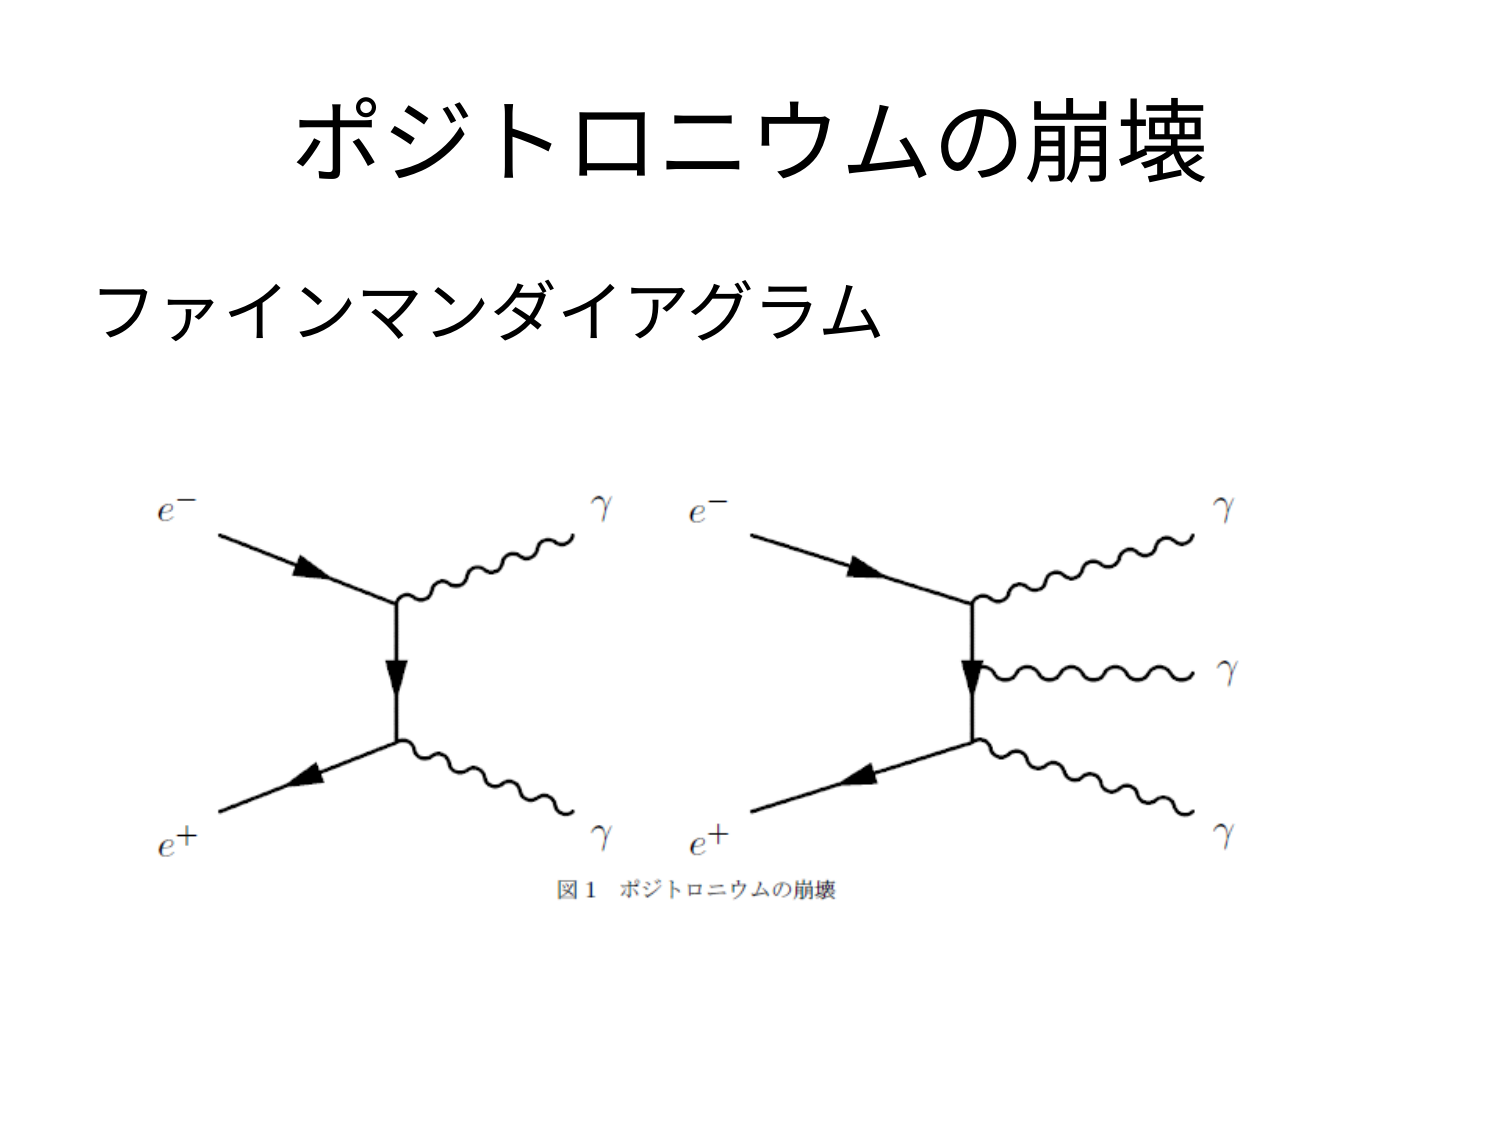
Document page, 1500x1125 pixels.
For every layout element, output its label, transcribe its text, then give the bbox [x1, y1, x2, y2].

list ファインマンダイアグラム [75, 262, 1425, 1005]
picture [123, 479, 1320, 904]
title ポジトロニウムの崩壊 [75, 45, 1425, 233]
